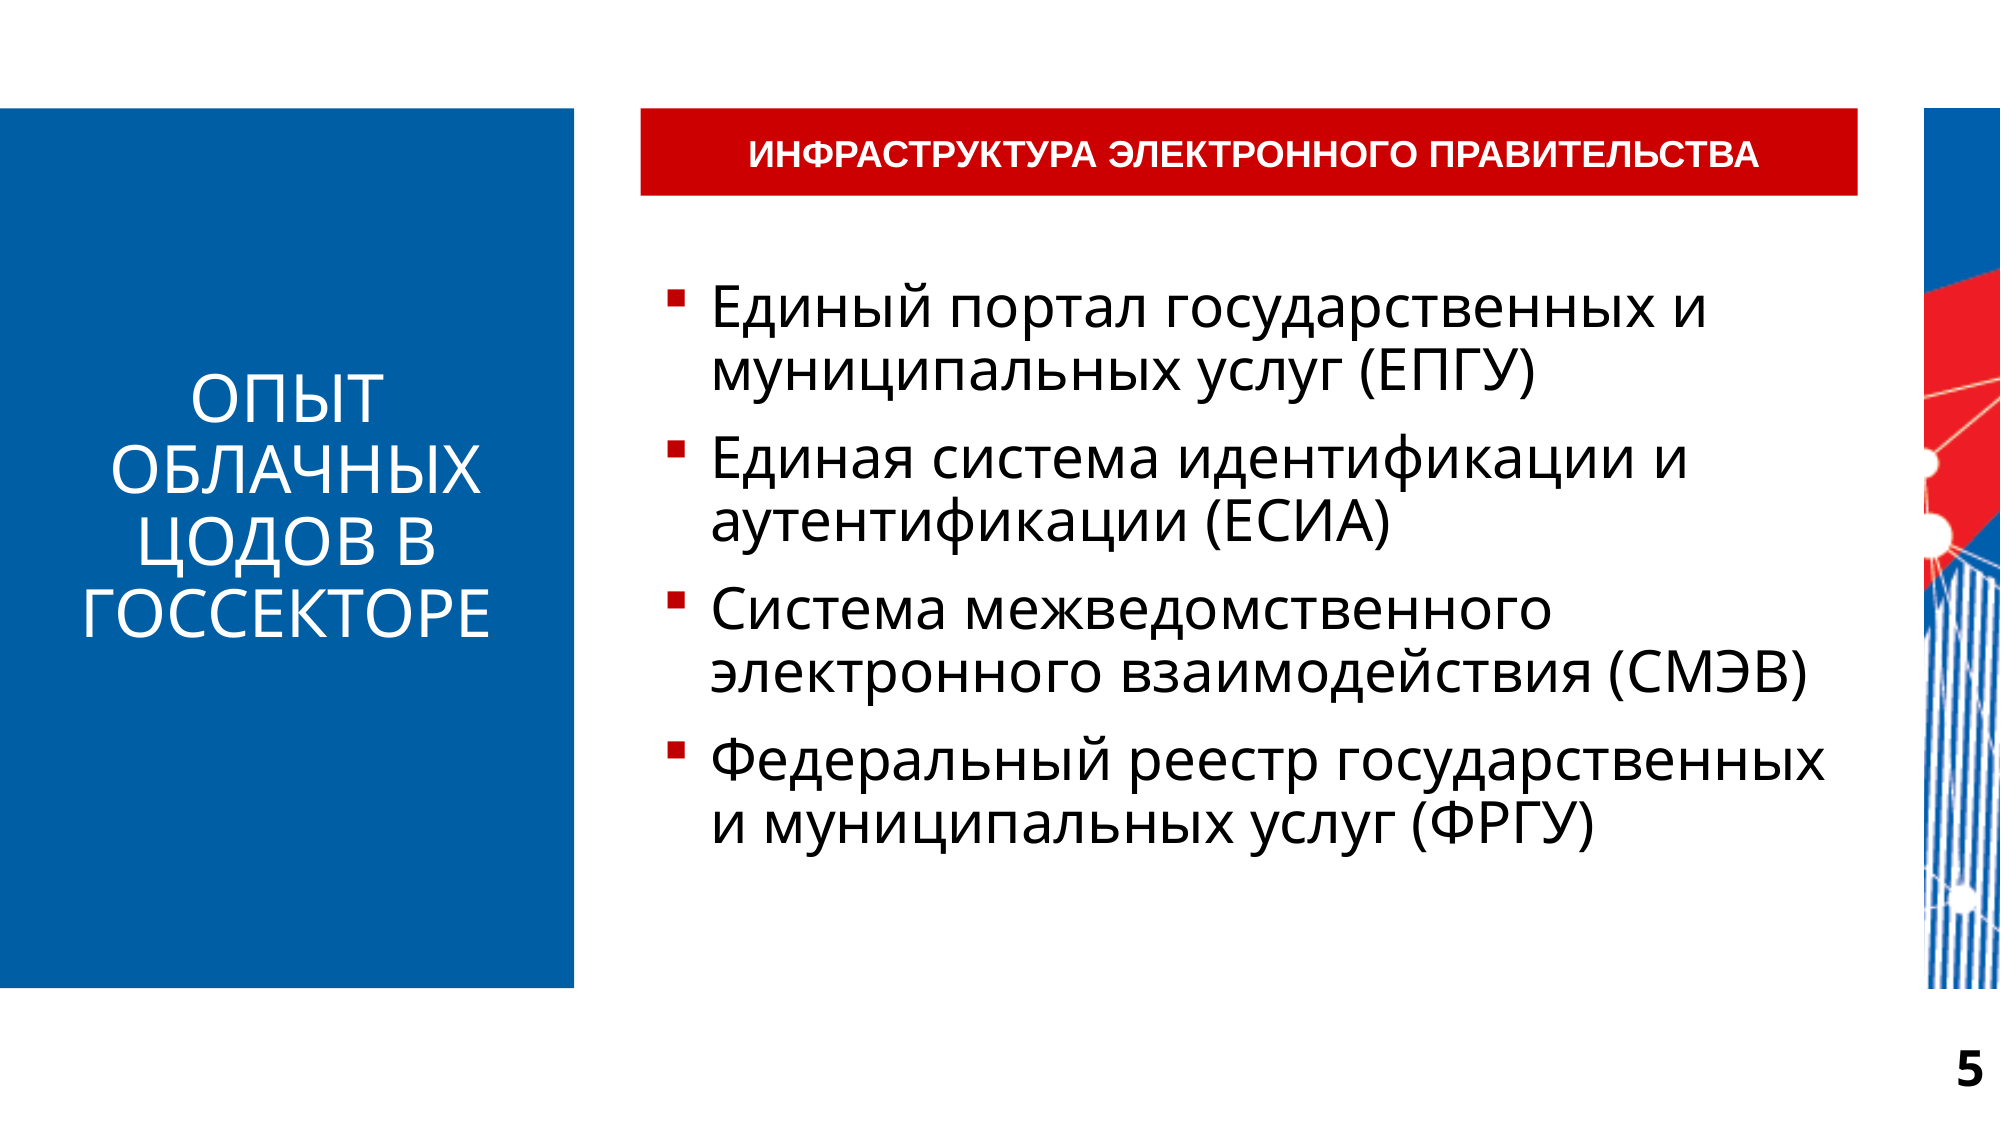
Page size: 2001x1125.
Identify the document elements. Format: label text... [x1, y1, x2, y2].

text_box Единый портал государственных и муниципальных услуг (ЕПГУ) Единая система идентификации и аутентификации (ЕСИА) Система межведомственного электронного взаимодействия (СМЭВ) Федеральный реестр государственных и муниципальных услуг (ФРГУ) [648, 270, 1869, 864]
subtitle ИНФРАСТРУКТУРА ЭЛЕКТРОННОГО ПРАВИТЕЛЬСТВА [640, 108, 1858, 196]
title ОПЫТ ОБЛАЧНЫХ ЦОДОВ В ГОССЕКТОРЕ [0, 108, 575, 989]
picture [1924, 108, 2000, 989]
slide_number 5 [1857, 1028, 2000, 1099]
